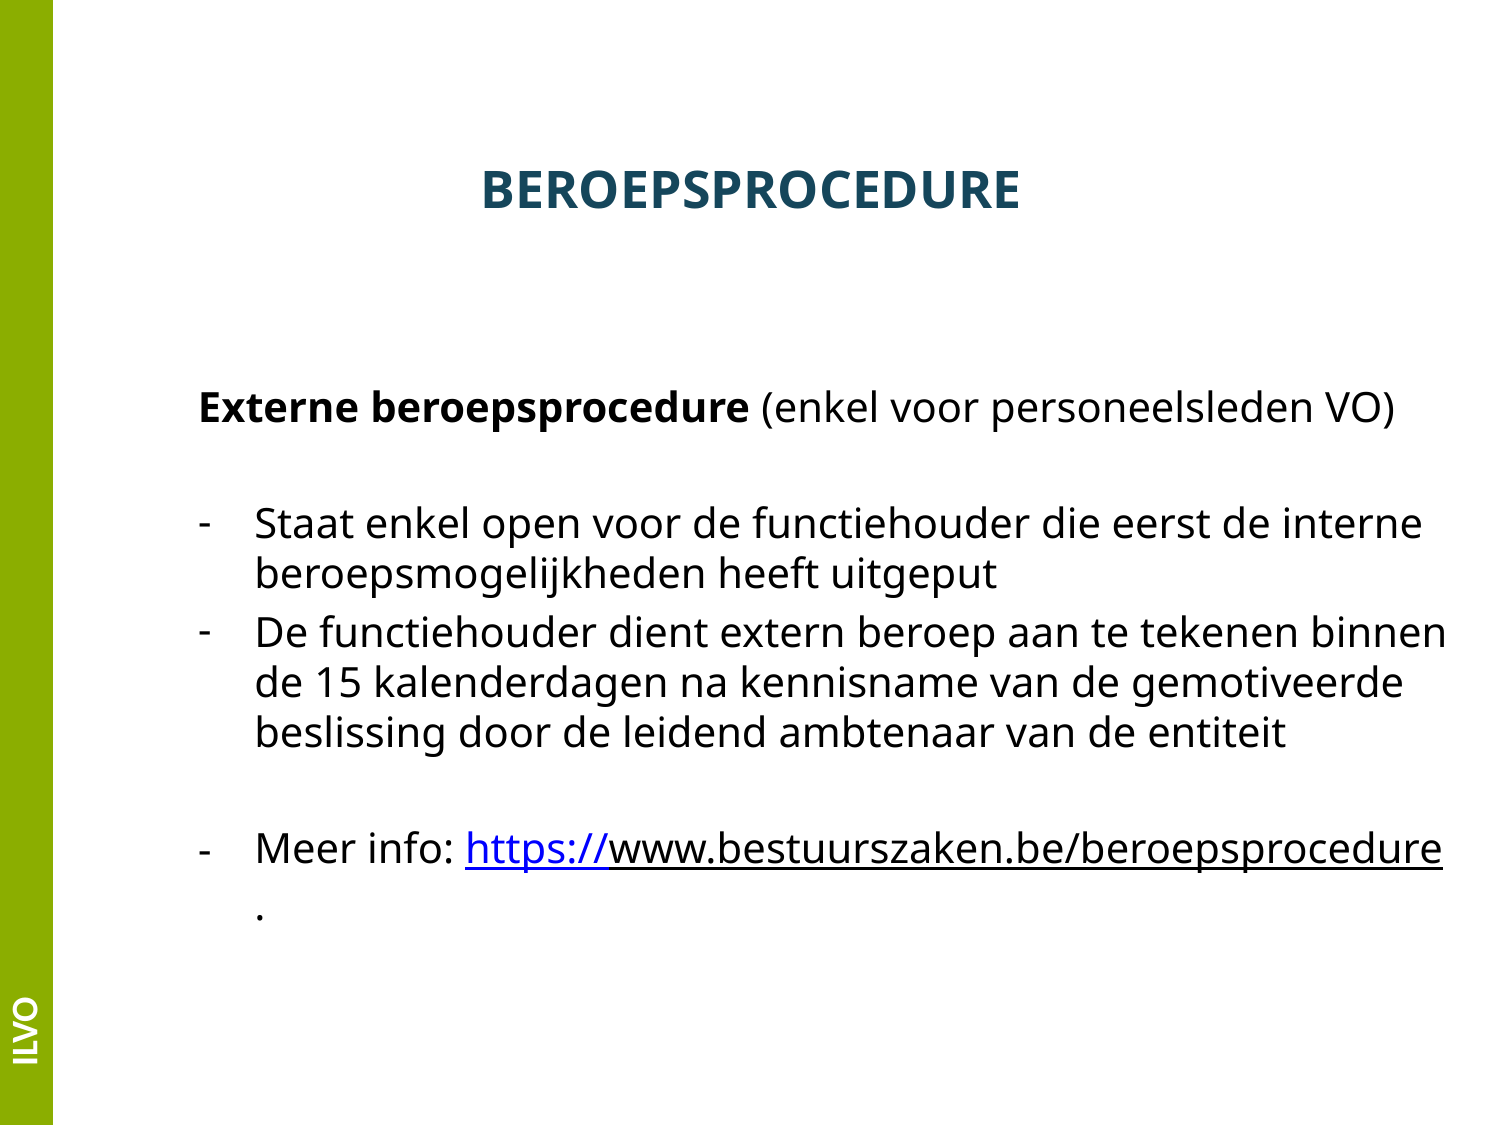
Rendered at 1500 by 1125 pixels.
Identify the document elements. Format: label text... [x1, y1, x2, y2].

list Externe beroepsprocedure (enkel voor personeelsleden VO) Staat enkel open voor de functiehouder die eerst de interne beroepsmogelijkheden heeft uitgeput De functiehouder dient extern beroep aan te tekenen binnen de 15 kalenderdagen na kennisname van de gemotiveerde beslissing door de leidend ambtenaar van de entiteit Meer info: https://www.bestuurszaken.be/beroepsprocedure. [183, 314, 1469, 988]
title BEROEPSPROCEDURE [76, 101, 1427, 290]
